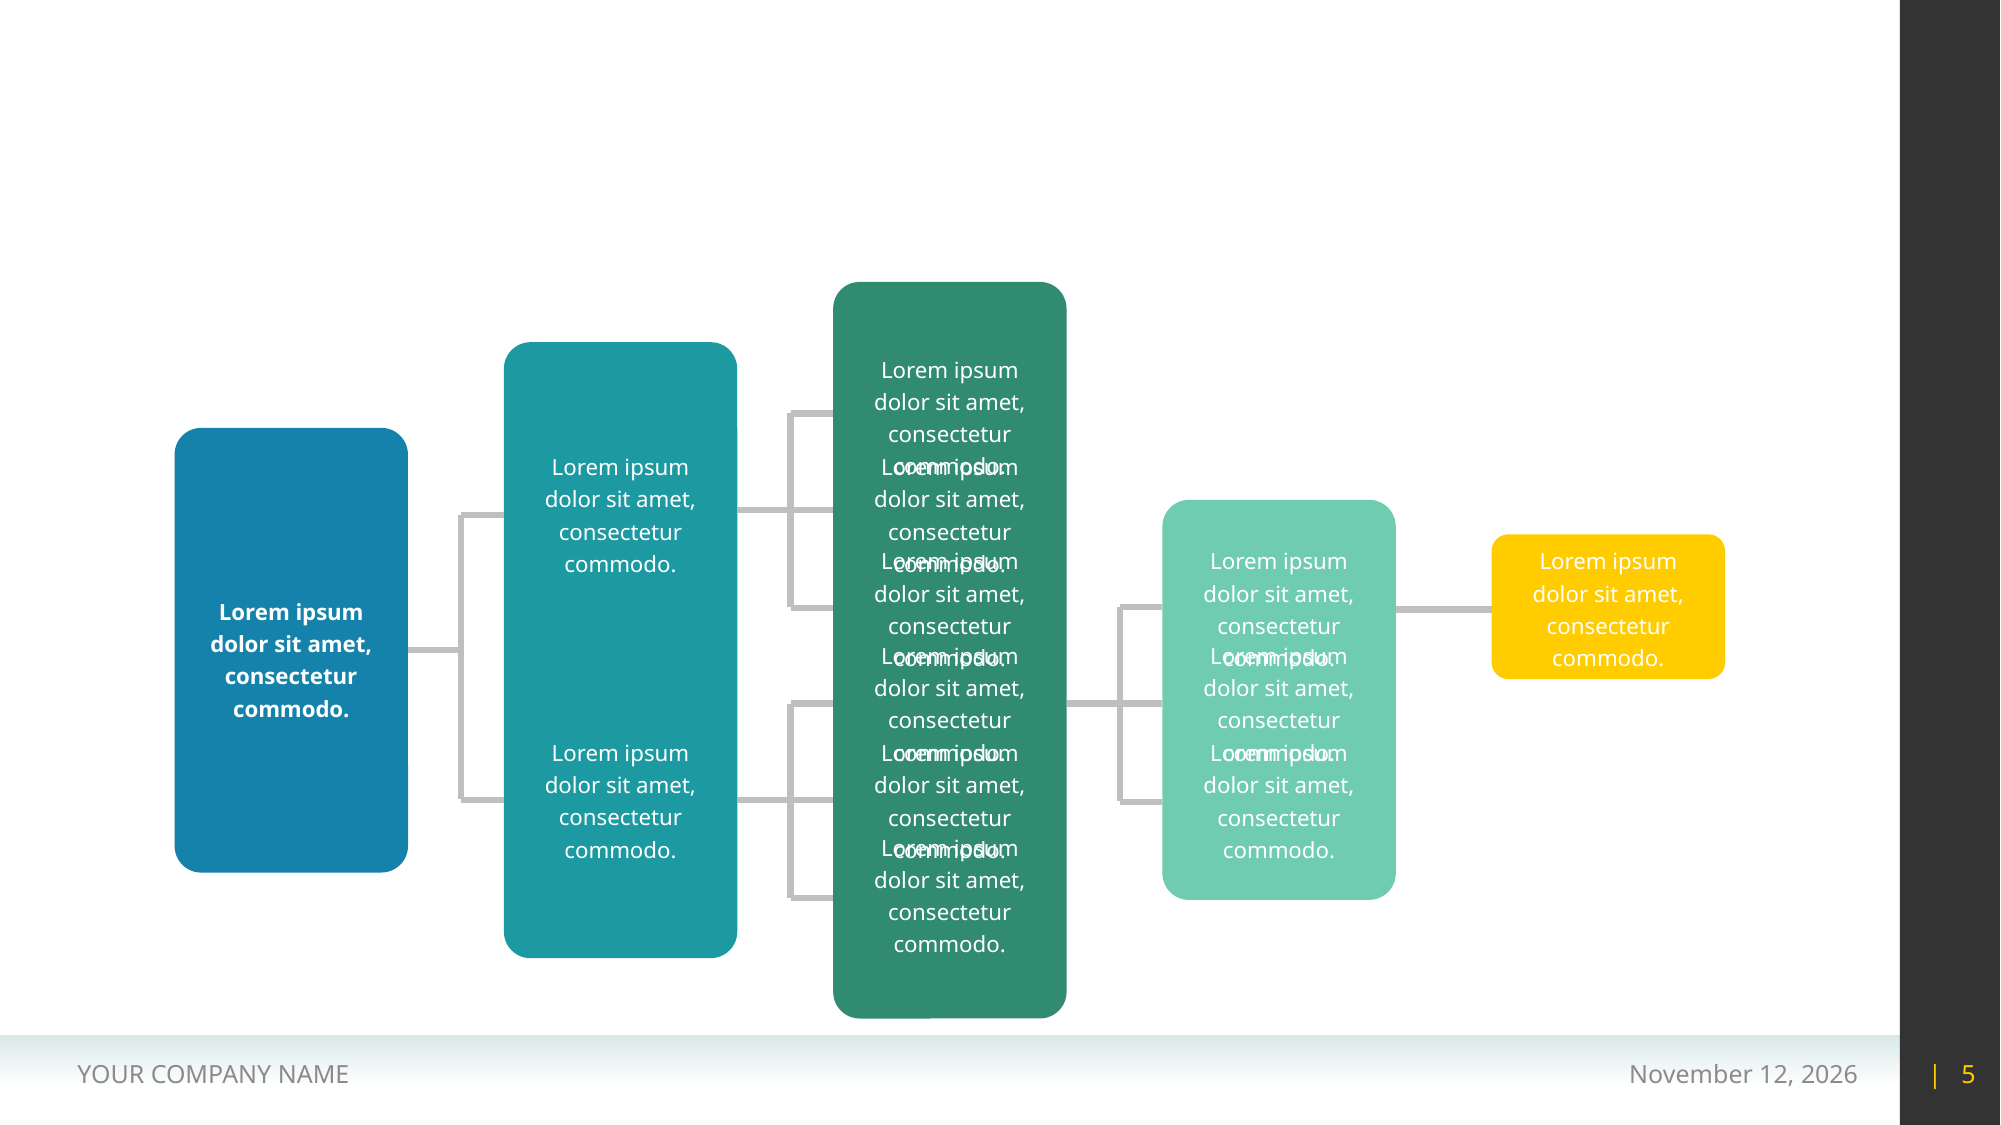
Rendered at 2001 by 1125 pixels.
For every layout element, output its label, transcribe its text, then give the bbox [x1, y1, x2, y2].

text_box [1490, 533, 1727, 681]
text_box [502, 341, 739, 960]
text_box Lorem ipsum dolor sit amet, consectetur commodo. [516, 730, 725, 866]
text_box Lorem ipsum dolor sit amet, consectetur commodo. [1174, 675, 1384, 769]
text_box Lorem ipsum dolor sit amet, consectetur commodo. [186, 589, 396, 726]
footer YOUR COMPANY NAME [62, 1046, 798, 1106]
text_box Lorem ipsum dolor sit amet, consectetur commodo. [1504, 538, 1713, 675]
slide_number | 5 [1890, 1046, 1991, 1106]
text_box Lorem ipsum dolor sit amet, consectetur commodo. [1174, 538, 1384, 675]
text_box Lorem ipsum dolor sit amet, consectetur commodo. [1174, 769, 1384, 867]
text_box Lorem ipsum dolor sit amet, consectetur commodo. [845, 538, 1055, 675]
text_box Lorem ipsum dolor sit amet, consectetur commodo. [845, 346, 1055, 483]
text_box Lorem ipsum dolor sit amet, consectetur commodo. [516, 444, 725, 581]
text_box [173, 426, 410, 874]
text_box Lorem ipsum dolor sit amet, consectetur commodo. [845, 867, 1055, 961]
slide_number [1365, 1046, 1874, 1106]
text_box [832, 280, 1068, 1020]
text_box Lorem ipsum dolor sit amet, consectetur commodo. [845, 483, 1055, 538]
text_box [1161, 498, 1397, 901]
text_box Lorem ipsum dolor sit amet, consectetur commodo. [845, 769, 1055, 867]
text_box Lorem ipsum dolor sit amet, consectetur commodo. [845, 675, 1055, 769]
